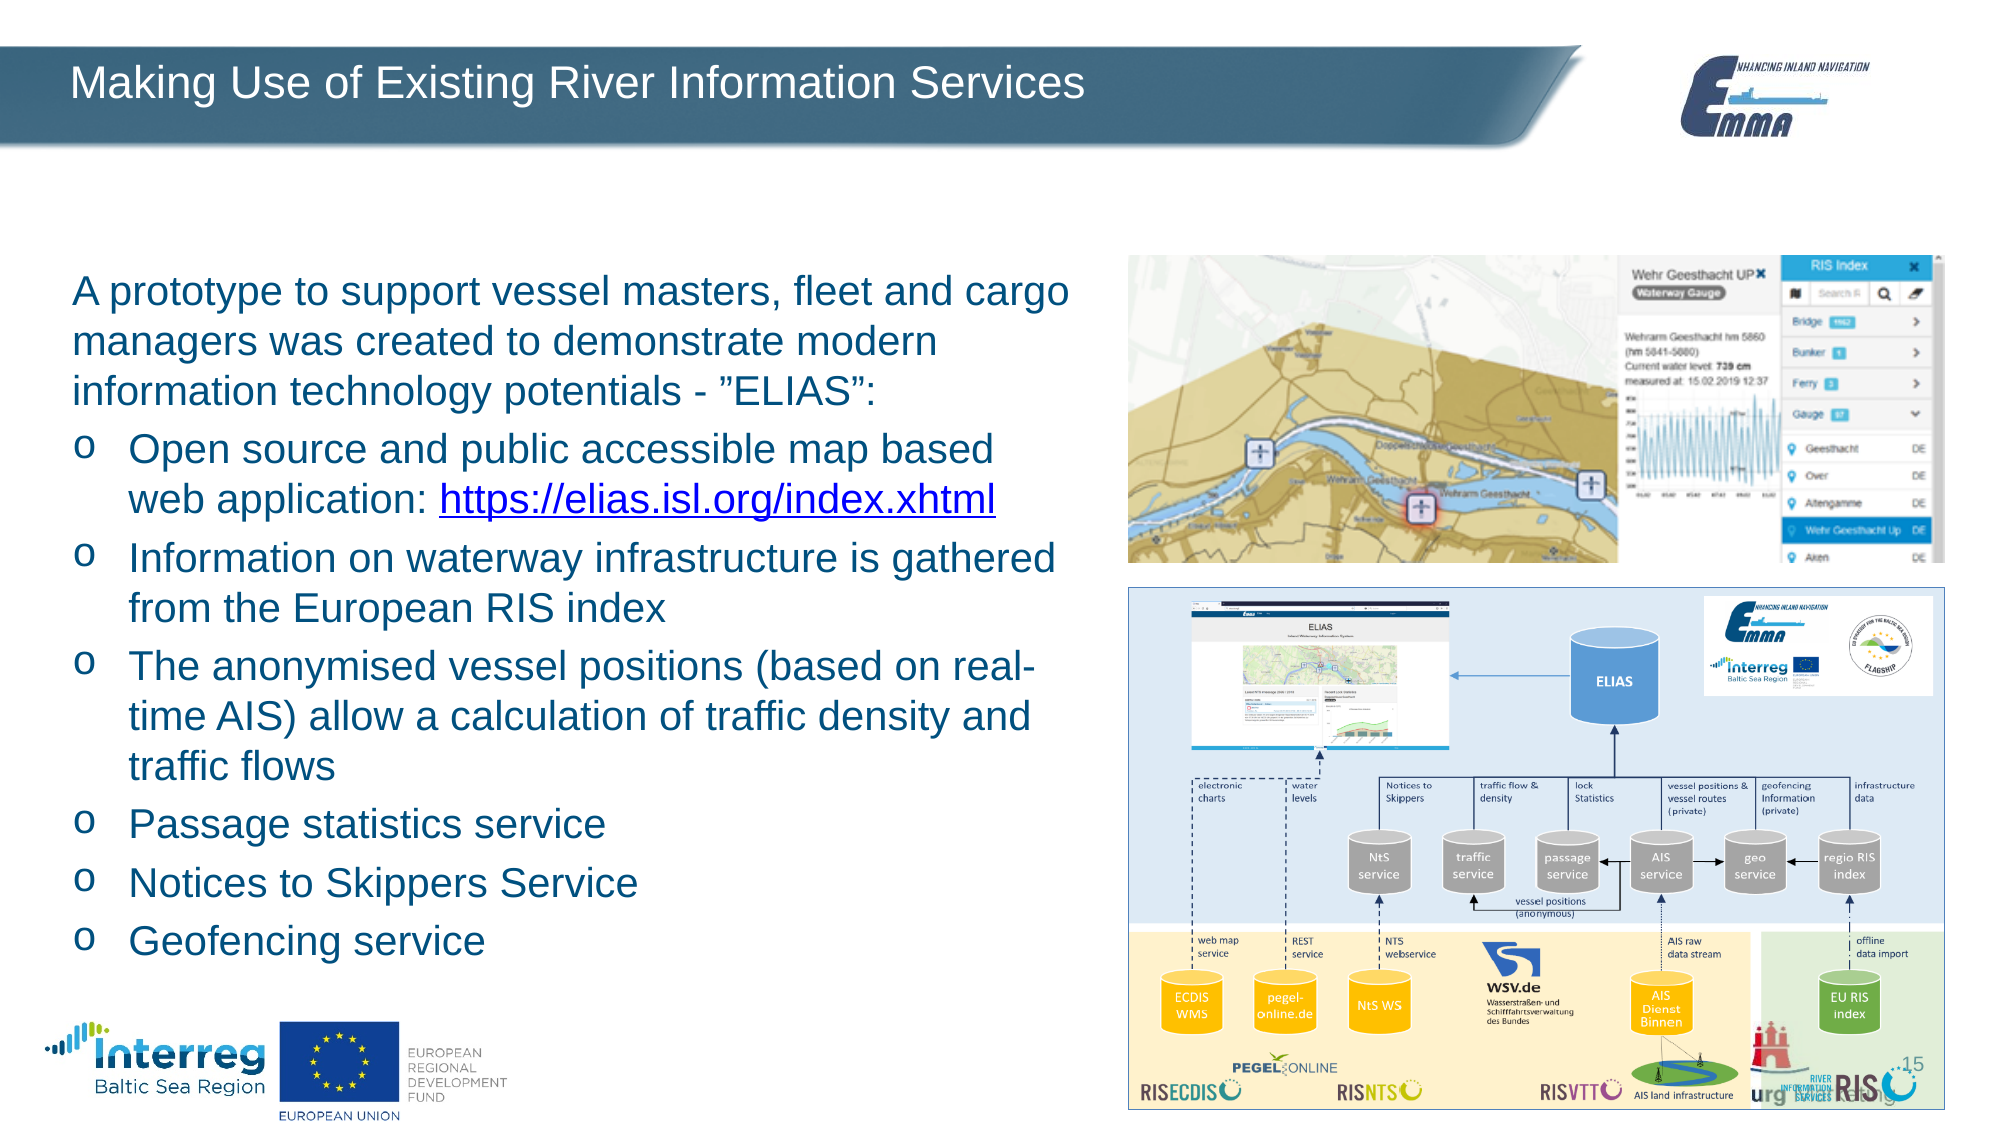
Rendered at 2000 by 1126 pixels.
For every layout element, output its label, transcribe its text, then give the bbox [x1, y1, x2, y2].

picture [1128, 587, 1946, 1111]
picture [1128, 255, 1946, 563]
list A prototype to support vessel masters, fleet and cargo managers was created to demonstrate modern information technology potentials - ”ELIAS”: Open source and public accessible map based web application: https://elias.isl.org/index.xhtml Information on waterway infrastructure is gathered from the European RIS index The anonymised vessel positions (based on real-time AIS) allow a calculation of traffic density and traffic flows Passage statistics service Notices to Skippers Service Geofencing service [57, 256, 1095, 1007]
title Making Use of Existing River Information Services [54, 45, 1473, 150]
picture [279, 1021, 529, 1122]
picture [44, 1021, 265, 1098]
picture [1681, 54, 1871, 138]
